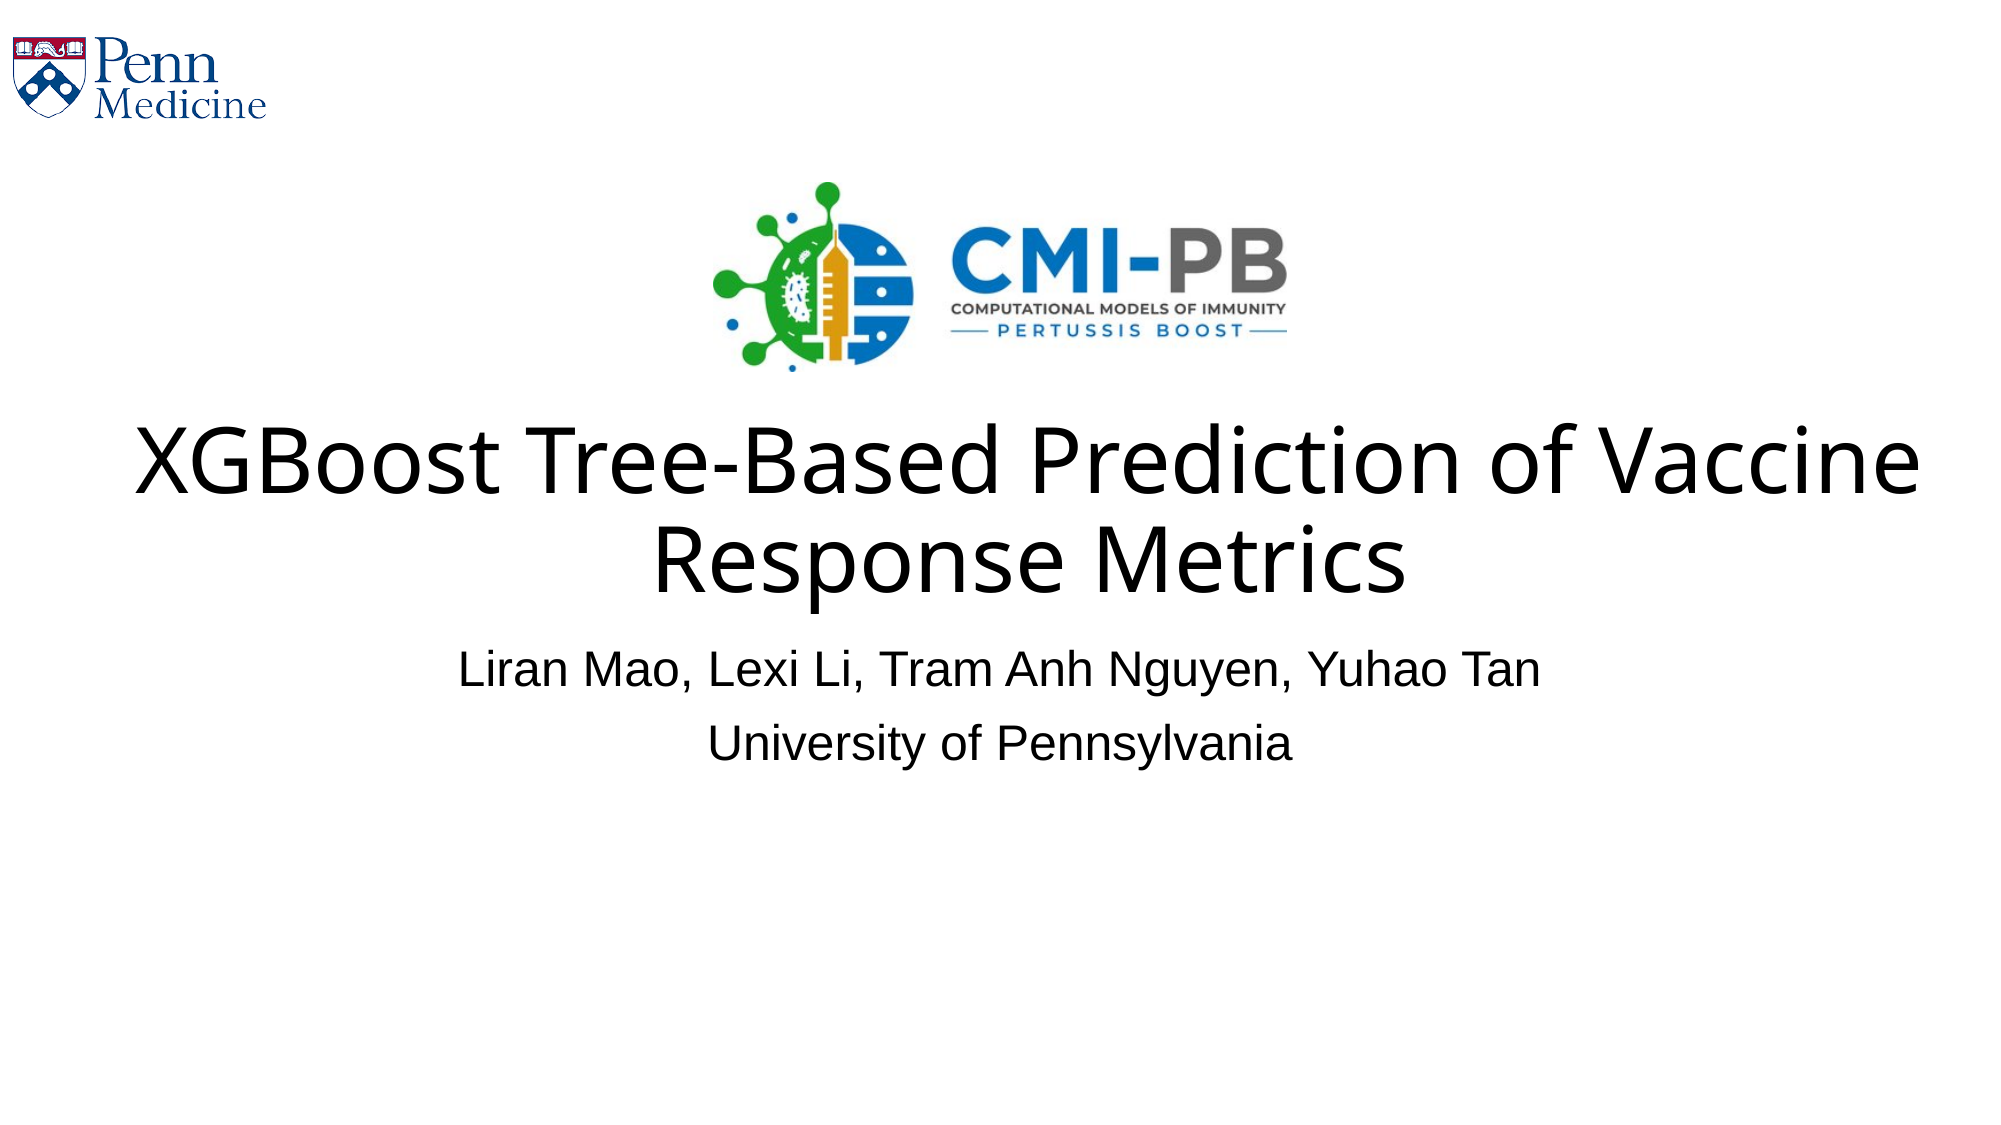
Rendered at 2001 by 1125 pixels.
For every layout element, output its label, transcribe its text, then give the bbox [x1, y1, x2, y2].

picture [713, 182, 1287, 372]
subtitle Liran Mao, Lexi Li, Tram Anh Nguyen, Yuhao Tan University of Pennsylvania [249, 635, 1750, 907]
title XGBoost Tree-Based Prediction of Vaccine Response Metrics [83, 228, 1976, 621]
picture [0, 0, 278, 156]
